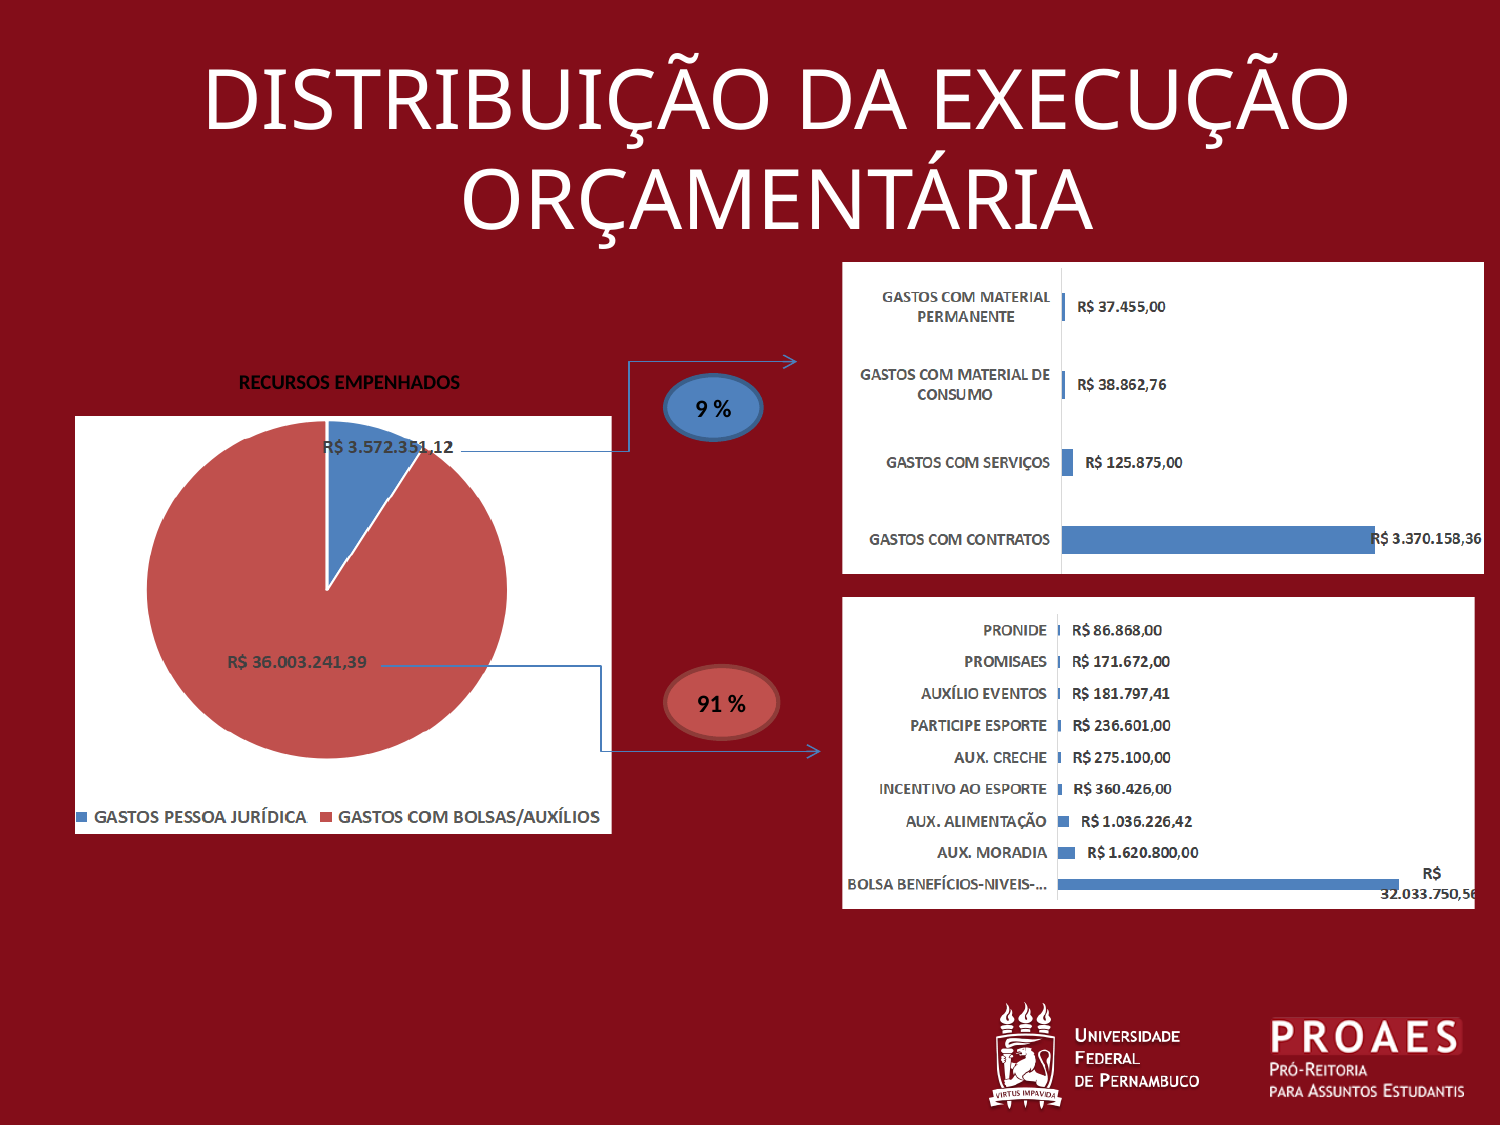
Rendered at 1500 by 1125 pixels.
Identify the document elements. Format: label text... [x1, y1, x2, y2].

picture [1270, 1001, 1464, 1114]
picture [987, 1001, 1200, 1113]
picture [842, 596, 1475, 910]
title DISTRIBUIÇÃO DA EXECUÇÃO ORÇAMENTÁRIA [0, 104, 1500, 189]
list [74, 415, 612, 834]
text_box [380, 665, 821, 752]
text_box RECURSOS EMPENHADOS [180, 357, 518, 405]
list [842, 261, 1484, 574]
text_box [460, 361, 798, 452]
